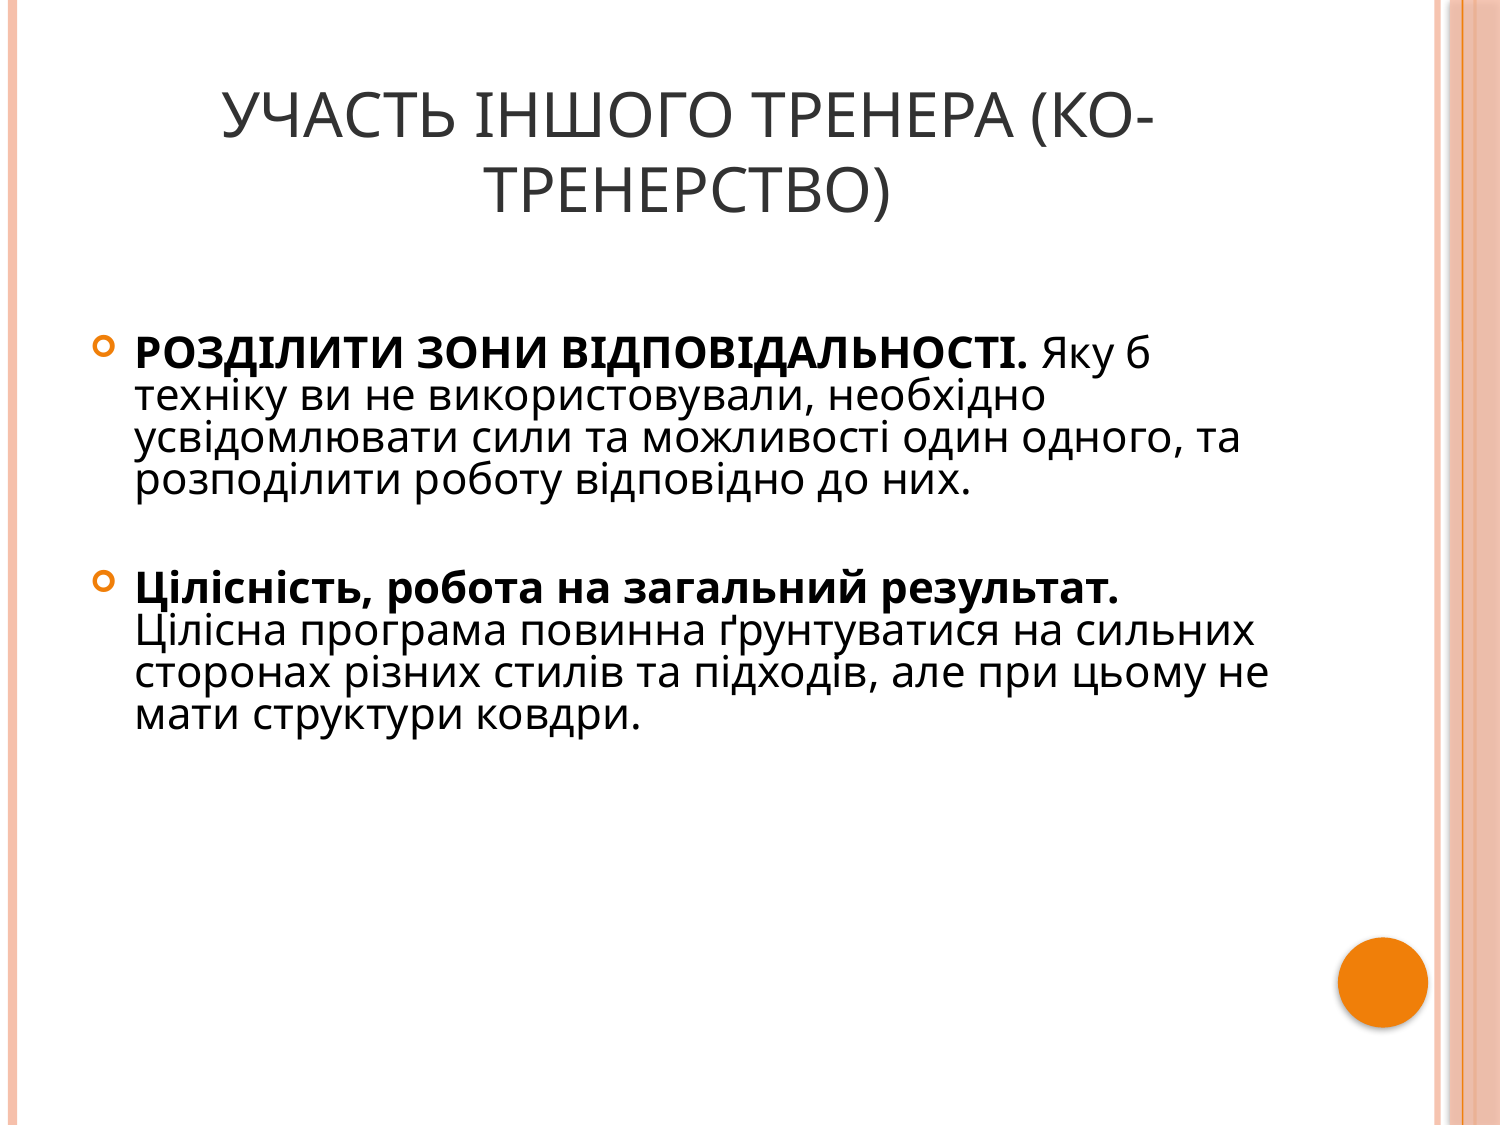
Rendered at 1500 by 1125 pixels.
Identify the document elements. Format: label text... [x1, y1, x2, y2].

title Участь іншого тренера (ко-тренерство) [75, 45, 1300, 233]
list РОЗДІЛИТИ ЗОНИ ВІДПОВІДАЛЬНОСТІ. Яку б техніку ви не використовували, необхідно усвідомлювати сили та можливості один одного, та розподілити роботу відповідно до них. Цілісність, робота на загальний результат. Цілісна програма повинна ґрунтуватися на сильних сторонах різних стилів та підходів, але при цьому не мати структури ковдри. [74, 262, 1301, 1063]
